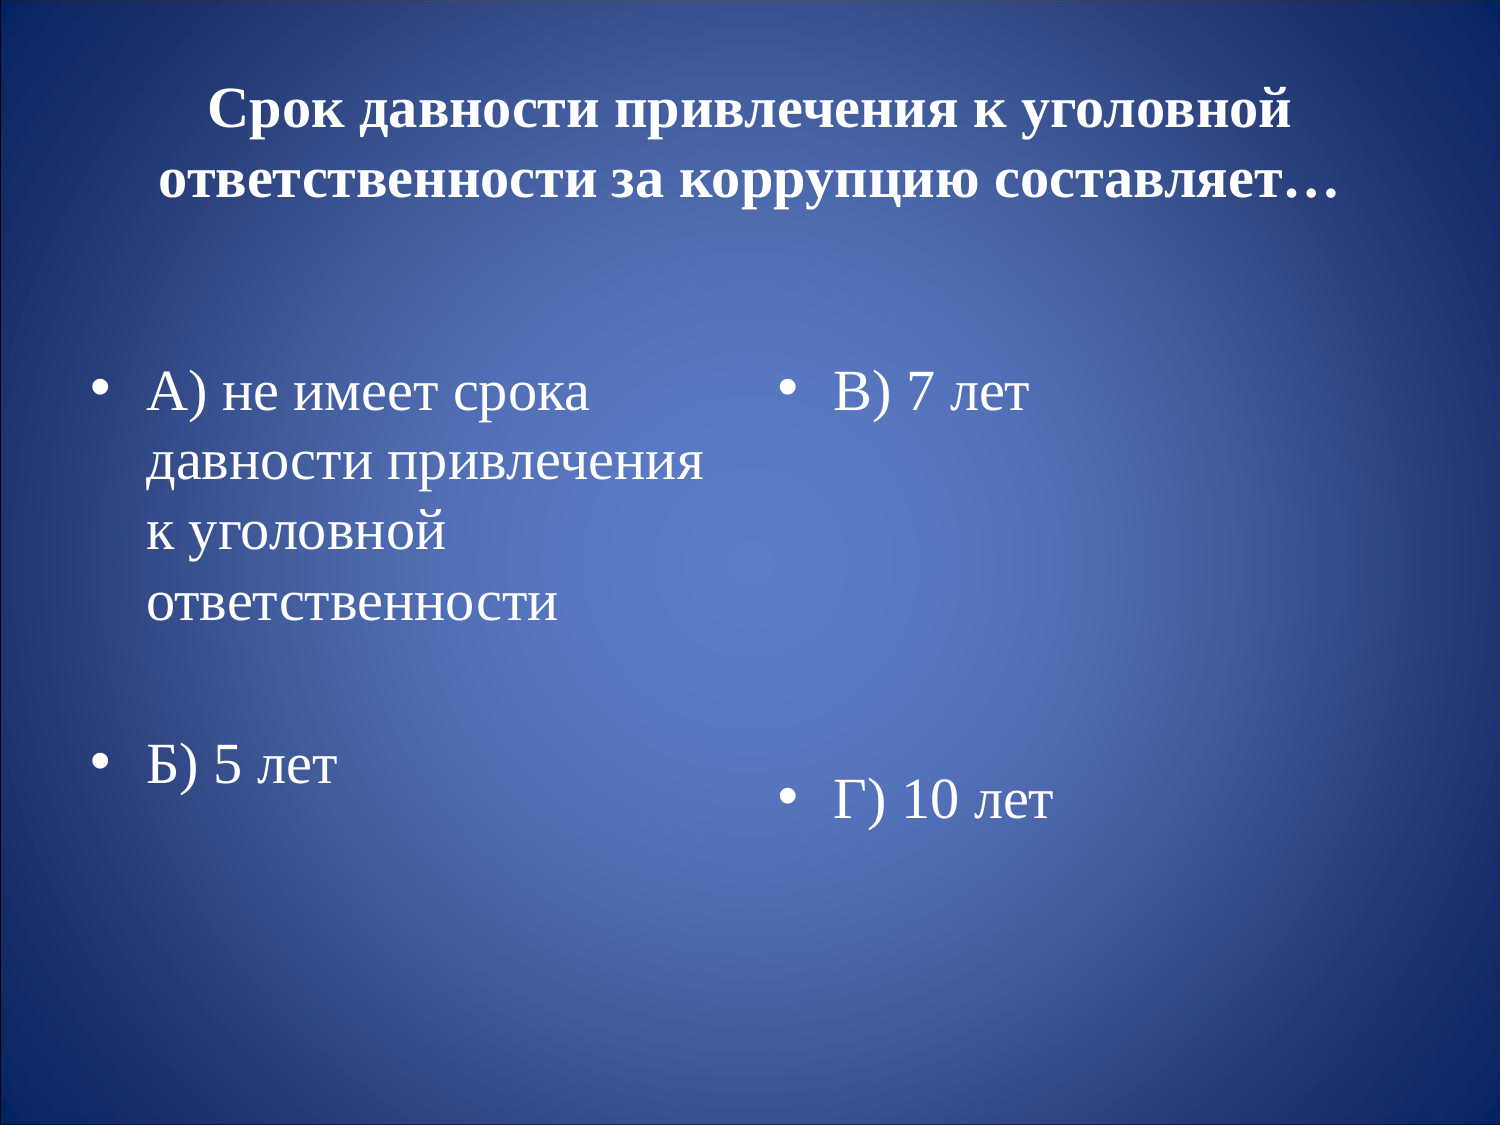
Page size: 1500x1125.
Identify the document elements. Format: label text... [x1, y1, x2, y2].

picture [0, 0, 1500, 1125]
list В) 7 лет Г) 10 лет [762, 262, 1425, 1005]
list А) не имеет срока давности привлечения к уголовной ответственности Б) 5 лет [75, 262, 738, 1005]
title Срок давности привлечения к уголовной ответственности за коррупцию составляет… [75, 45, 1425, 233]
